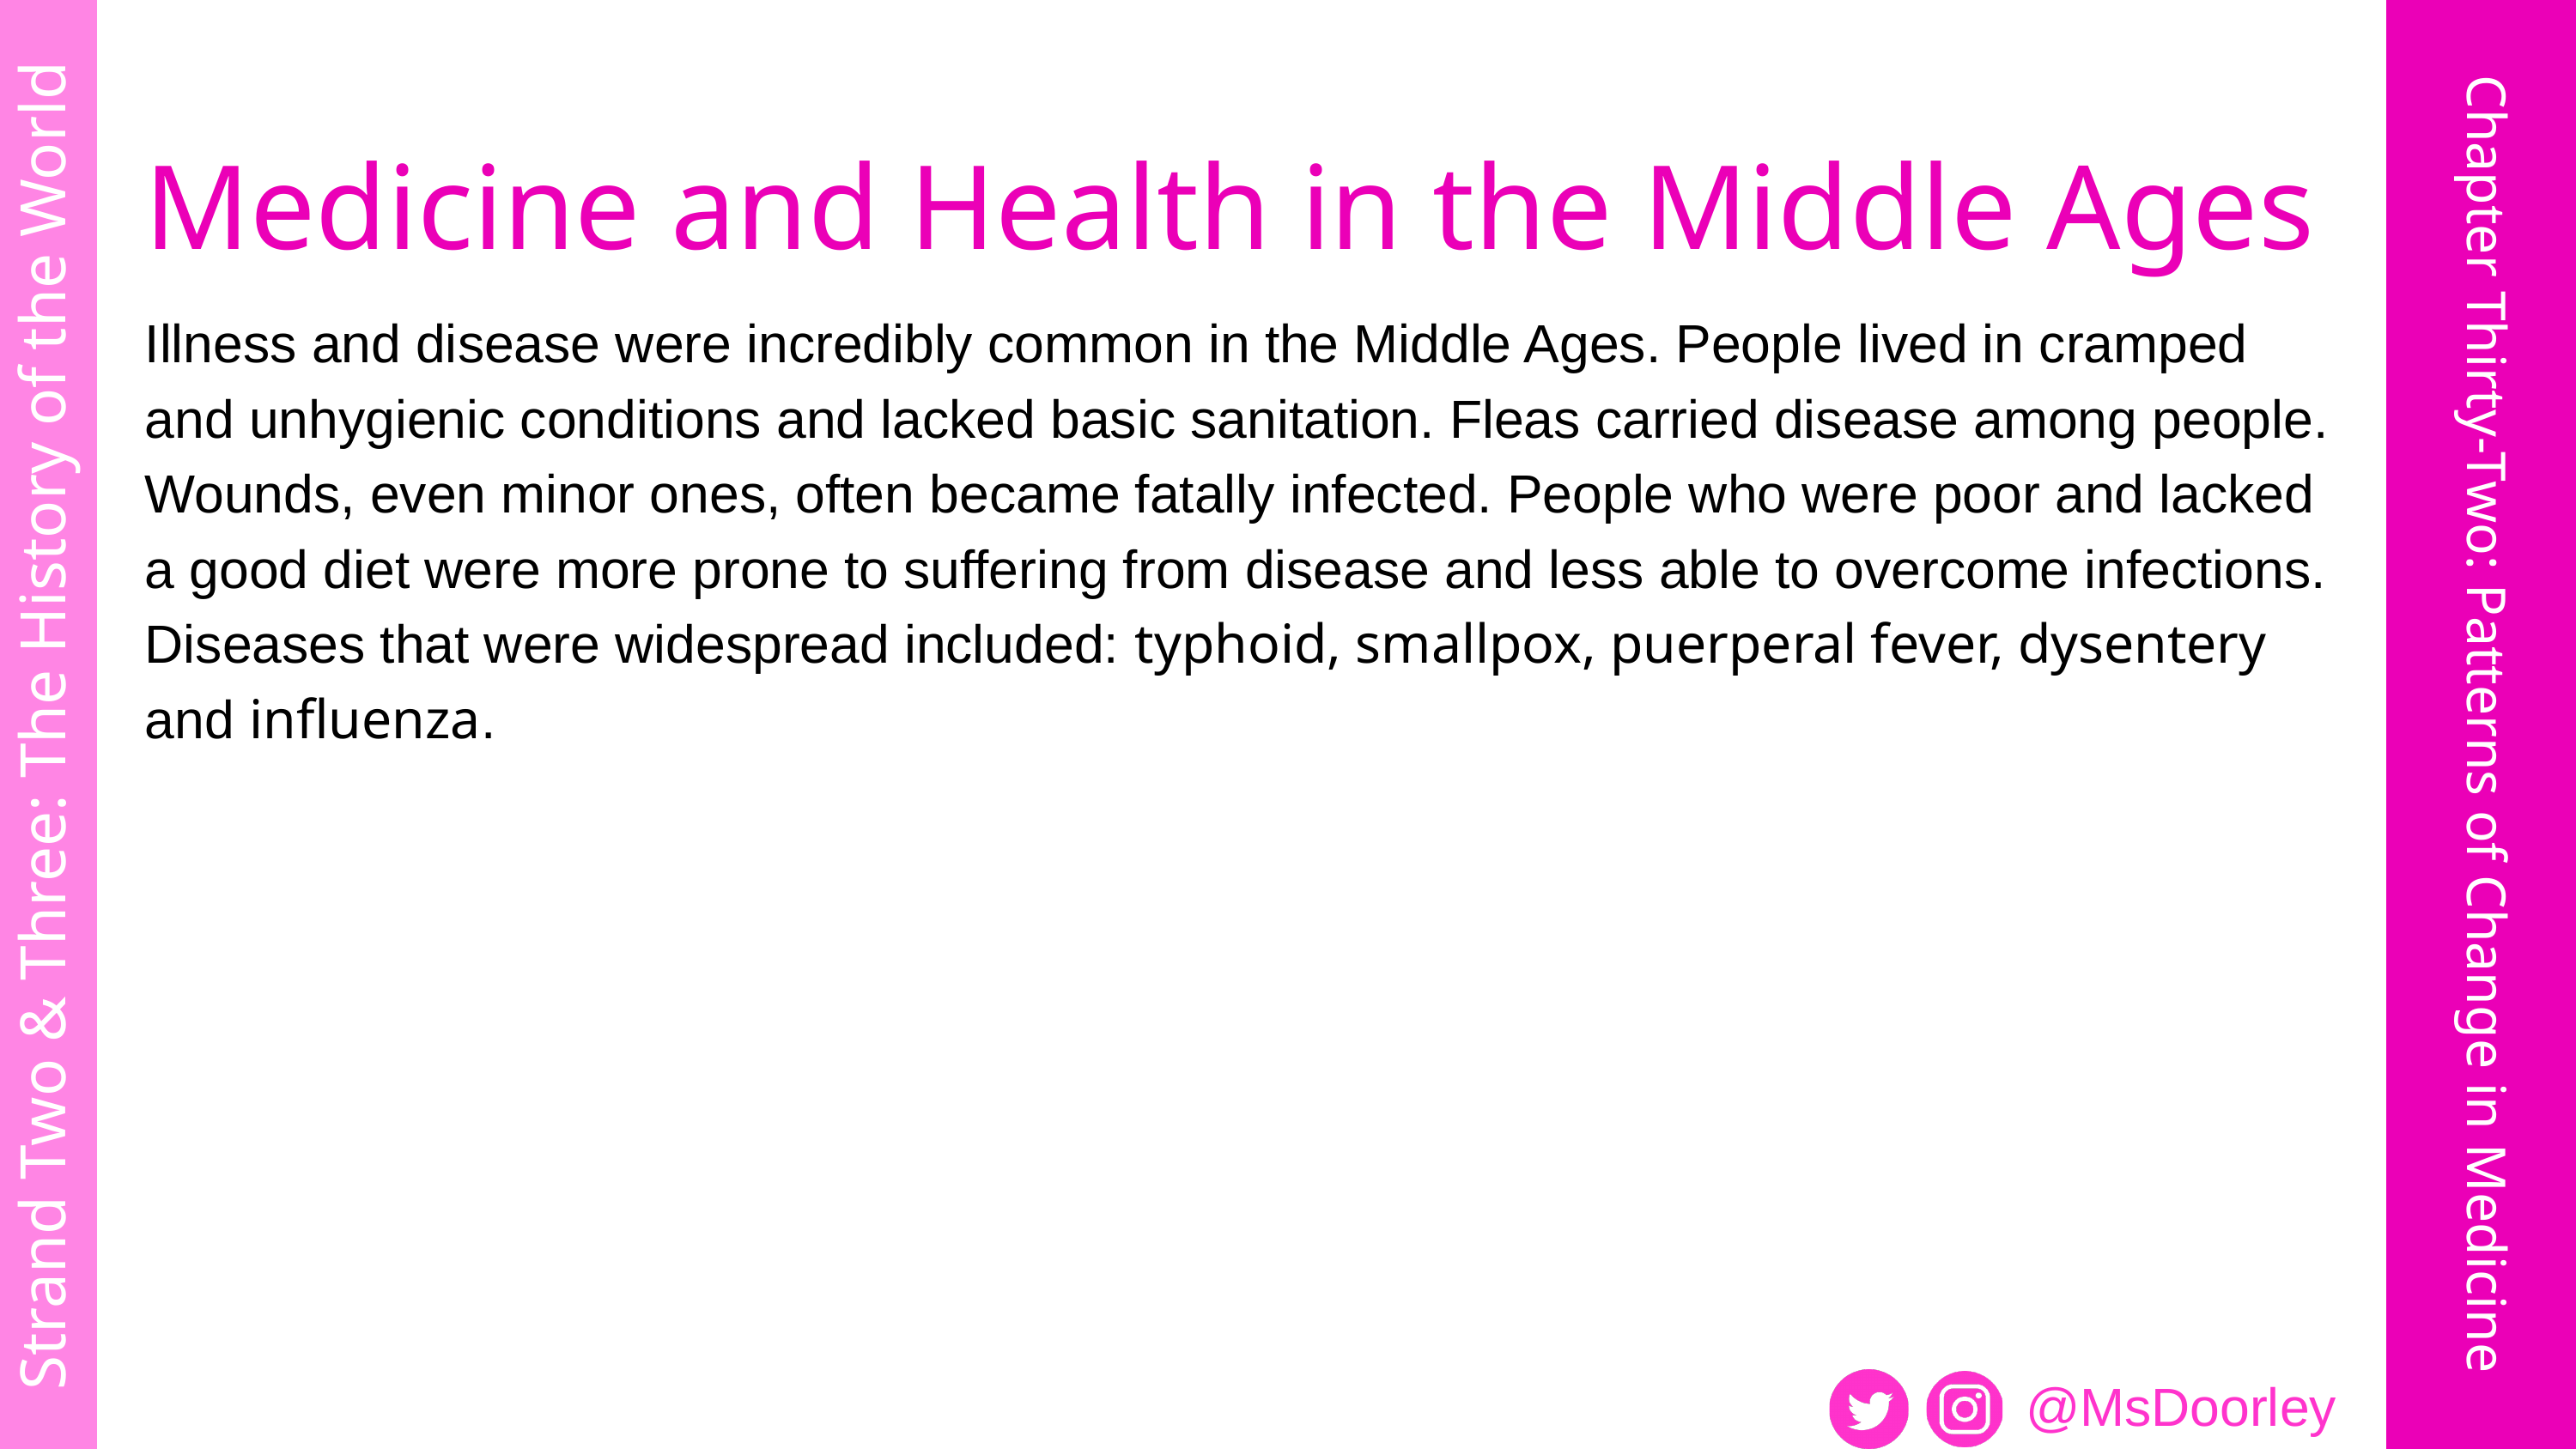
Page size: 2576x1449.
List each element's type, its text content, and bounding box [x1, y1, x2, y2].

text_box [1829, 1369, 2386, 1449]
text_box Medicine and Health in the Middle Ages [144, 110, 2344, 273]
text_box Illness and disease were incredibly common in the Middle Ages. People lived in cramped and unhygienic conditions and lacked basic sanitation. Fleas carried disease among people. Wounds, even minor ones, often became fatally infected. People who were poor and lacked a good diet were more prone to suffering from disease and less able to overcome infections. Diseases that were widespread included: typhoid, smallpox, puerperal fever, dysentery and influenza. [144, 298, 2344, 750]
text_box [0, 0, 97, 1449]
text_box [2385, 0, 2576, 1449]
